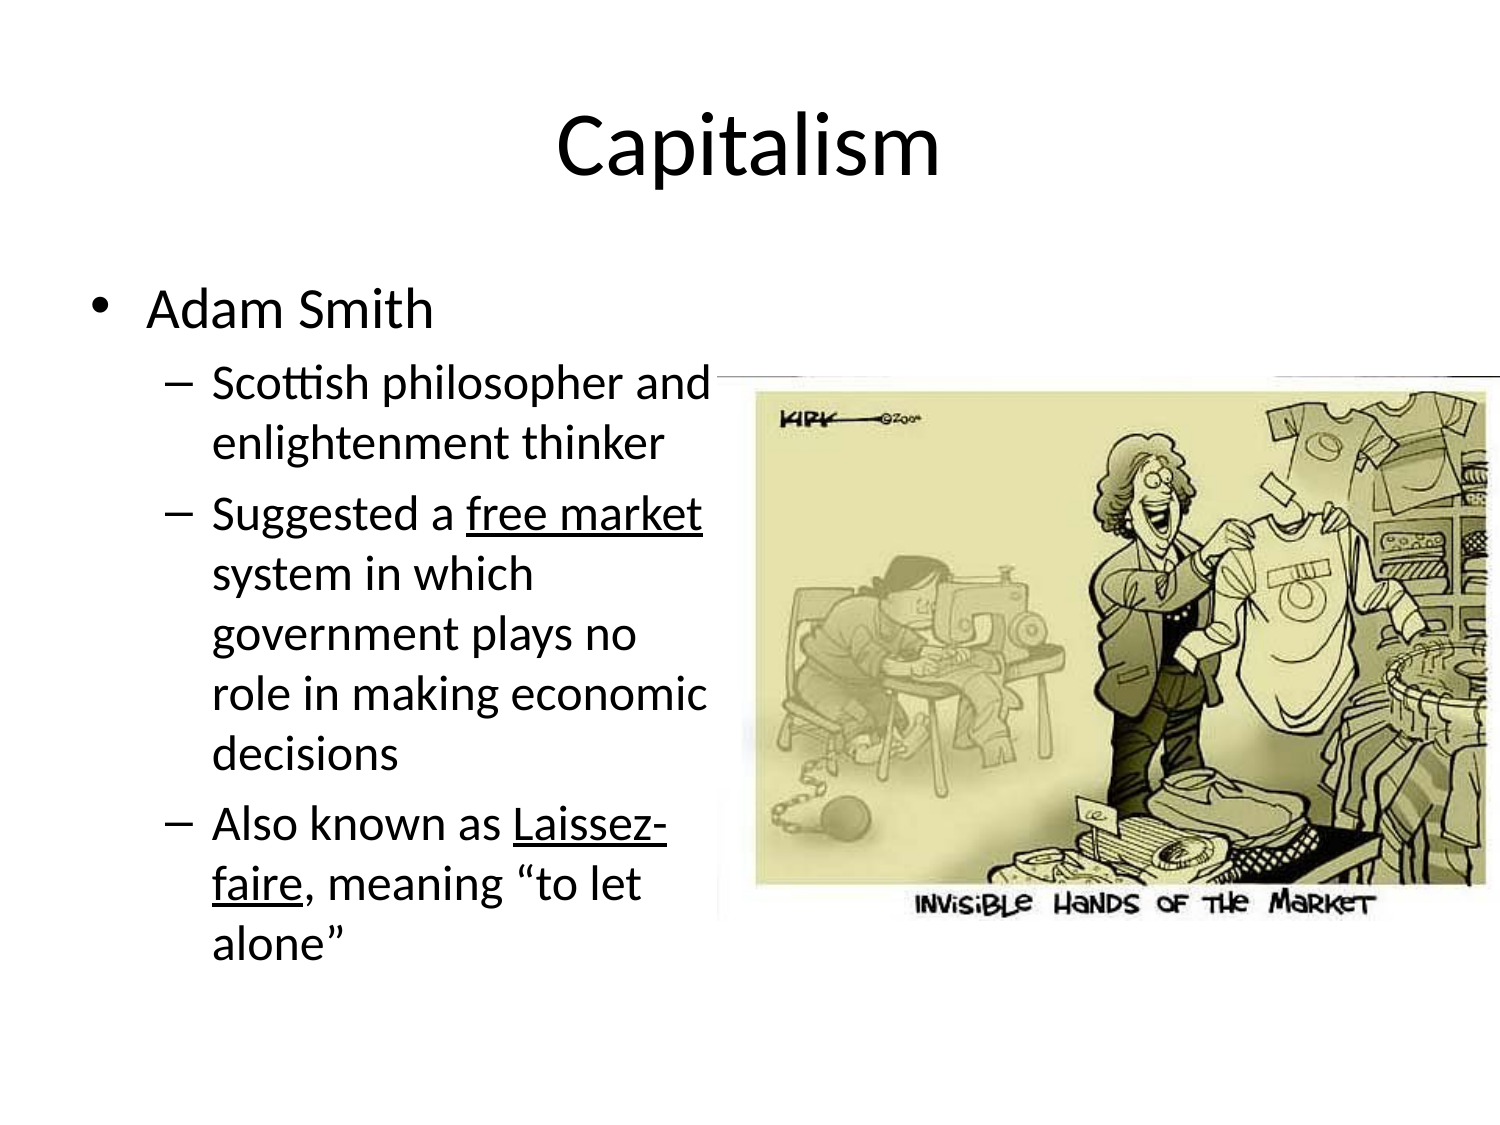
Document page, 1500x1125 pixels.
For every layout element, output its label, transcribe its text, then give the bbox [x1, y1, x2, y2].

title Capitalism [75, 45, 1425, 233]
picture [716, 376, 1500, 921]
list Adam Smith Scottish philosopher and enlightenment thinker Suggested a free market system in which government plays no role in making economic decisions Also known as Laissez-faire, meaning “to let alone” [75, 262, 738, 1005]
